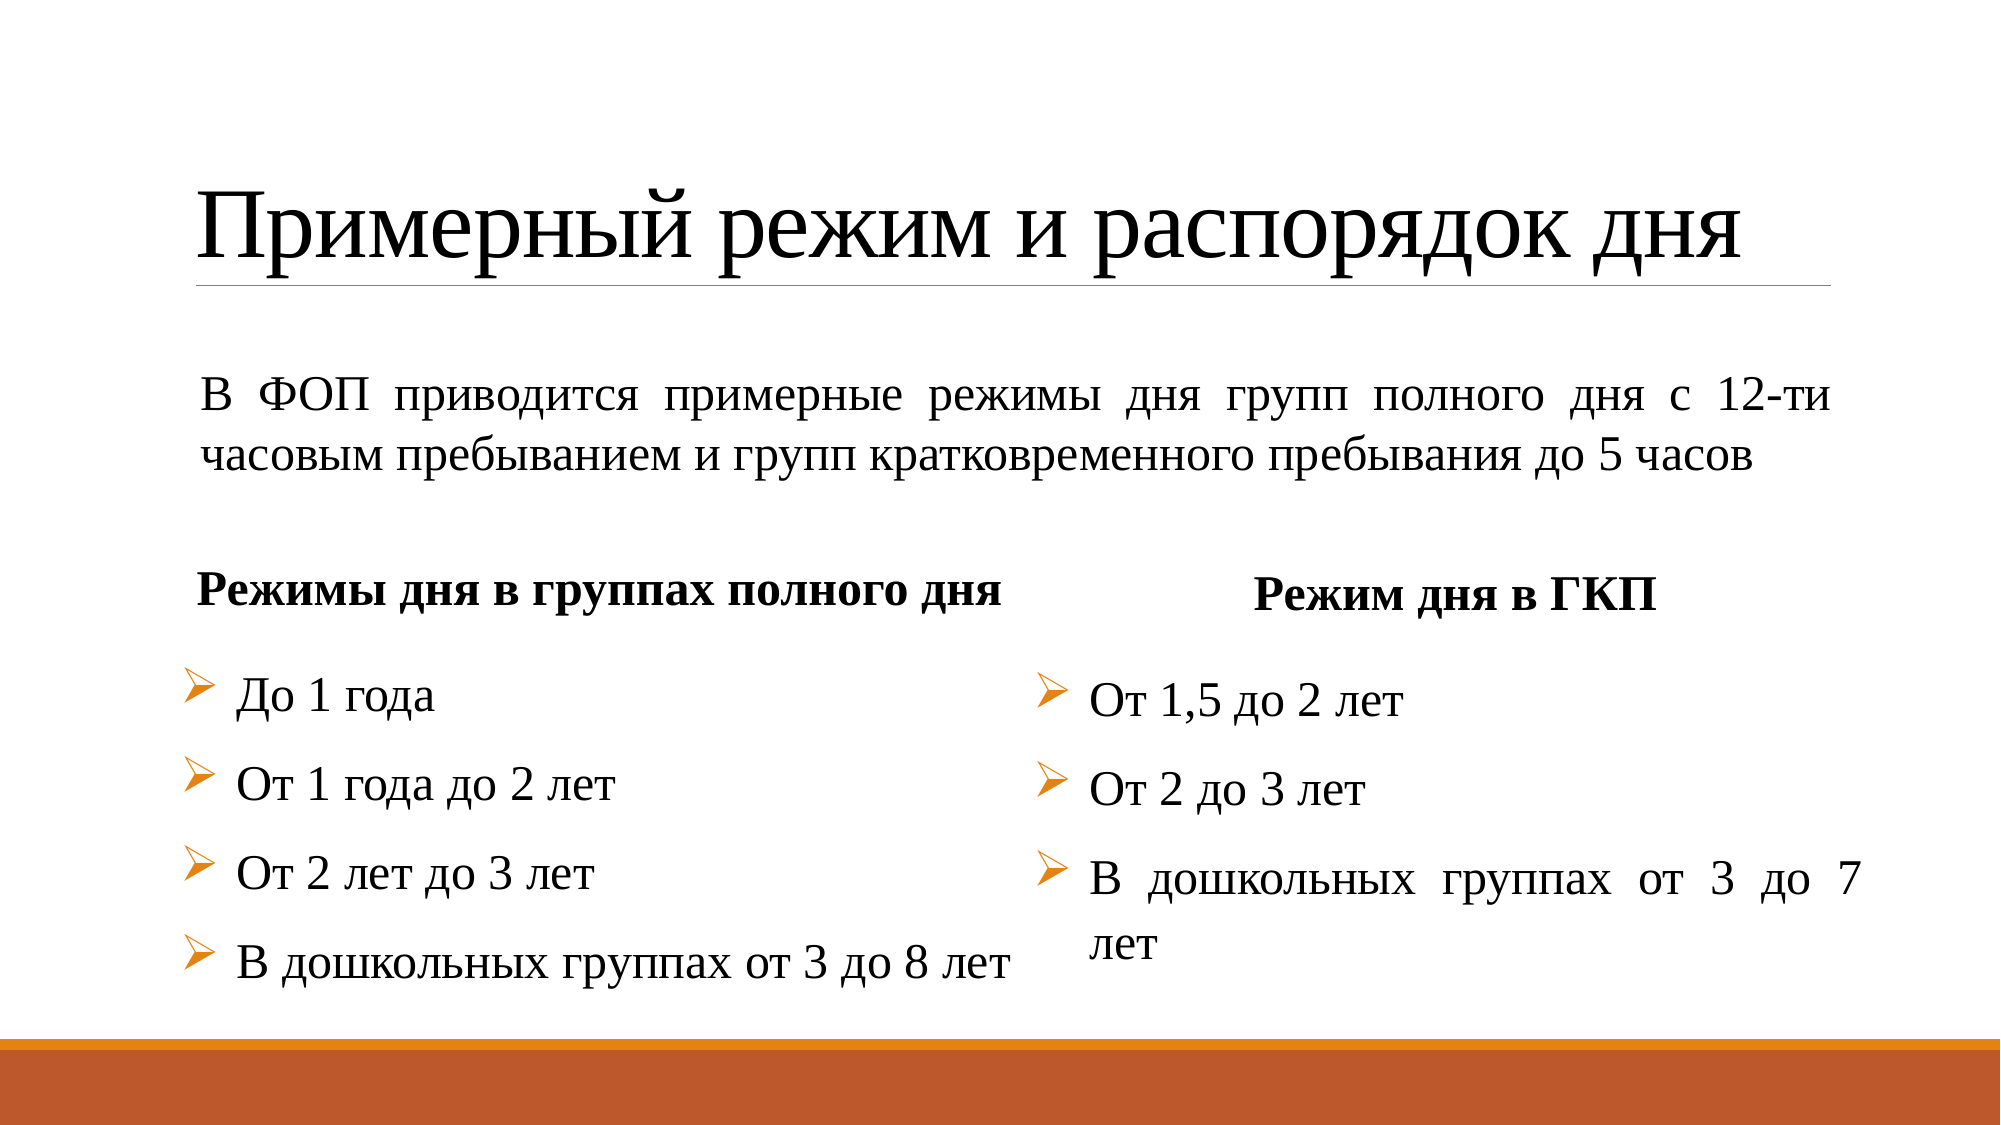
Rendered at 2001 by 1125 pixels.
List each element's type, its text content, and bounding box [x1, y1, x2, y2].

list Режимы дня в группах полного дня До 1 года От 1 года до 2 лет От 2 лет до 3 лет В дошкольных группах от 3 до 8 лет [180, 543, 1017, 1018]
list Режим дня в ГКП От 1,5 до 2 лет От 2 до 3 лет В дошкольных группах от 3 до 7 лет [1033, 549, 1863, 1027]
title Примерный режим и распорядок дня [180, 47, 1830, 285]
text_box В ФОП приводится примерные режимы дня групп полного дня с 12-ти часовым пребыванием и групп кратковременного пребывания до 5 часов [185, 353, 1847, 488]
